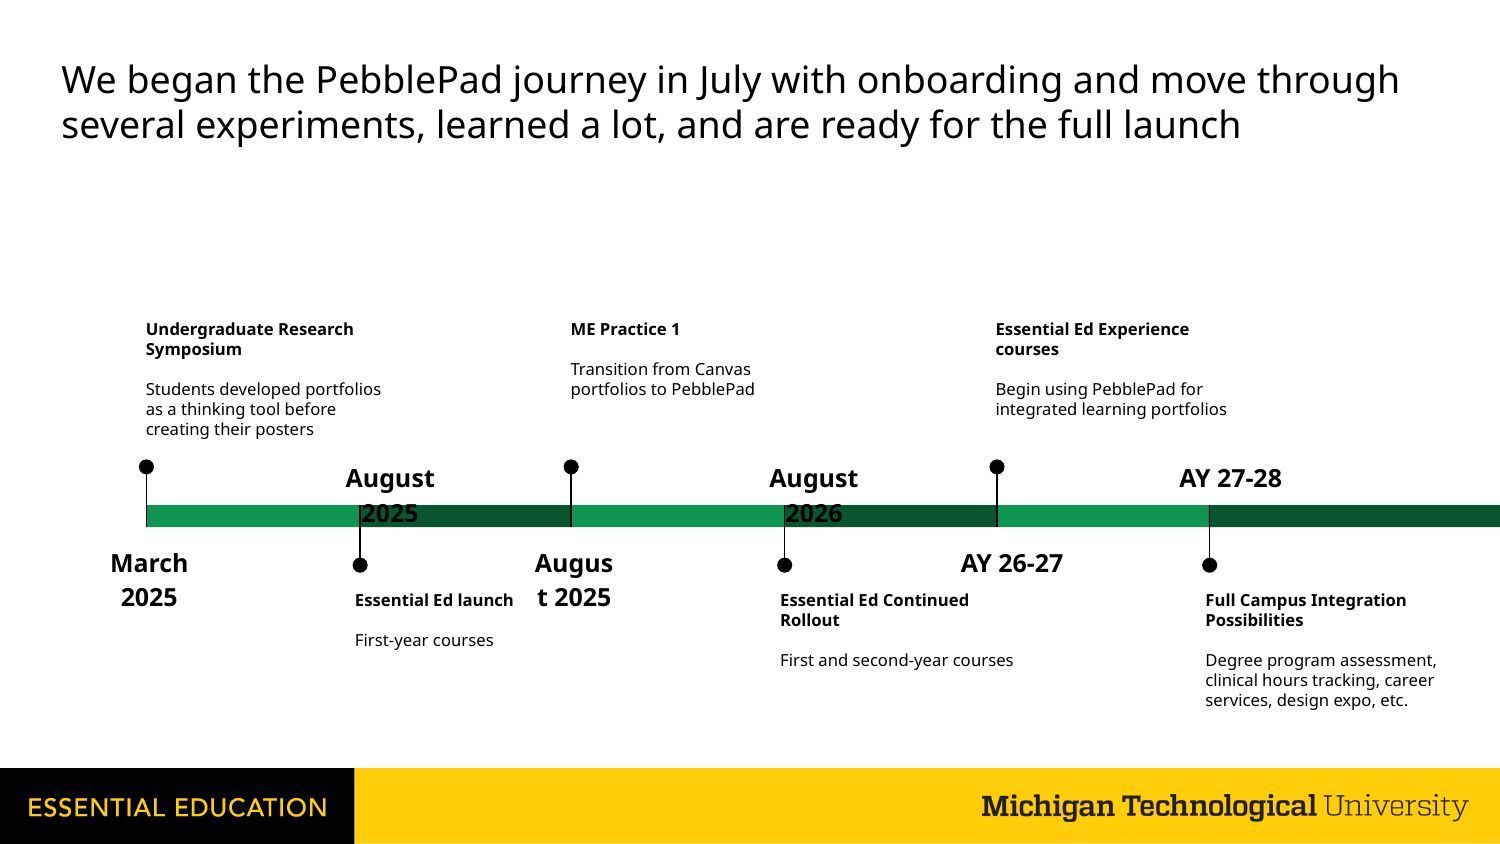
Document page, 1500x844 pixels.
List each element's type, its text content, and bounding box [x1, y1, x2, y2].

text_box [92, 303, 408, 589]
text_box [936, 303, 1258, 589]
picture [0, 768, 354, 844]
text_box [517, 303, 832, 589]
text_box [723, 443, 1042, 730]
picture [982, 794, 1469, 822]
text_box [299, 443, 617, 730]
list We began the PebblePad journey in July with onboarding and move through several experiments, learned a lot, and are ready for the full launch [46, 40, 1429, 717]
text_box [1148, 443, 1500, 730]
